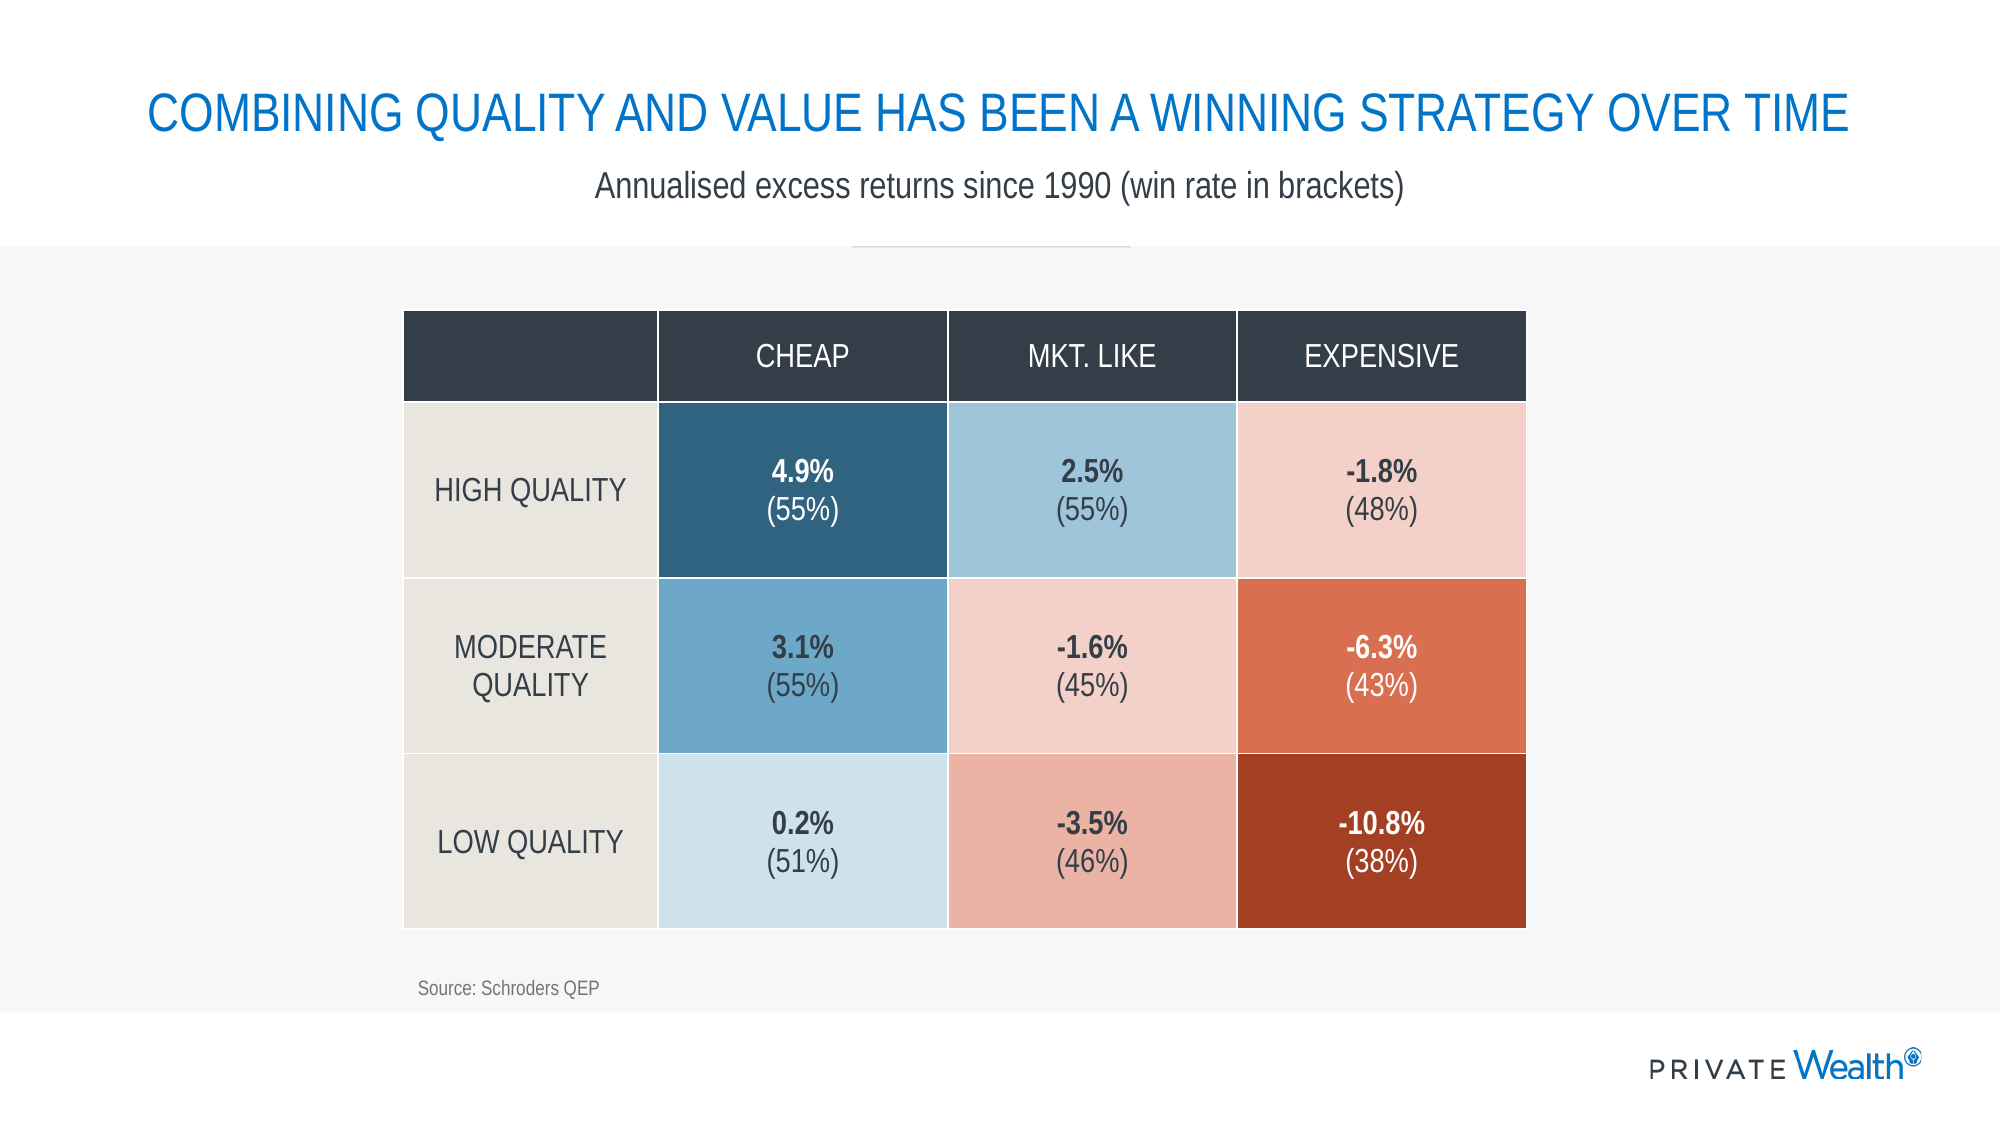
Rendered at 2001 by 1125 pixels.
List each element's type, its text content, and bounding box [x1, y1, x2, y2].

table_cell 0.2% (51%) [659, 754, 947, 928]
table_header CHEAP [659, 311, 947, 401]
text_box Source: Schroders QEP [403, 966, 1093, 1007]
table_cell 3.1% (55%) [659, 579, 947, 753]
table_cell -6.3% (43%) [1238, 579, 1526, 753]
table_cell -10.8% (38%) [1238, 754, 1526, 928]
table_cell -1.6% (45%) [949, 579, 1236, 753]
list Annualised excess returns since 1990 (win rate in brackets) [137, 158, 1863, 216]
table_header [404, 311, 657, 401]
table_cell -1.8% (48%) [1238, 403, 1526, 577]
table_header EXPENSIVE [1238, 311, 1526, 401]
table_cell MODERATE QUALITY [404, 579, 657, 753]
table_cell -3.5% (46%) [949, 754, 1236, 928]
title COMBINING QUALITY AND VALUE HAS BEEN A WINNING STRATEGY OVER TIME [0, 73, 2000, 155]
table_cell HIGH QUALITY [404, 403, 657, 577]
table_cell 4.9% (55%) [659, 403, 947, 577]
table_cell 2.5% (55%) [949, 403, 1236, 577]
table_cell LOW QUALITY [404, 754, 657, 928]
table_header MKT. LIKE [949, 311, 1236, 401]
